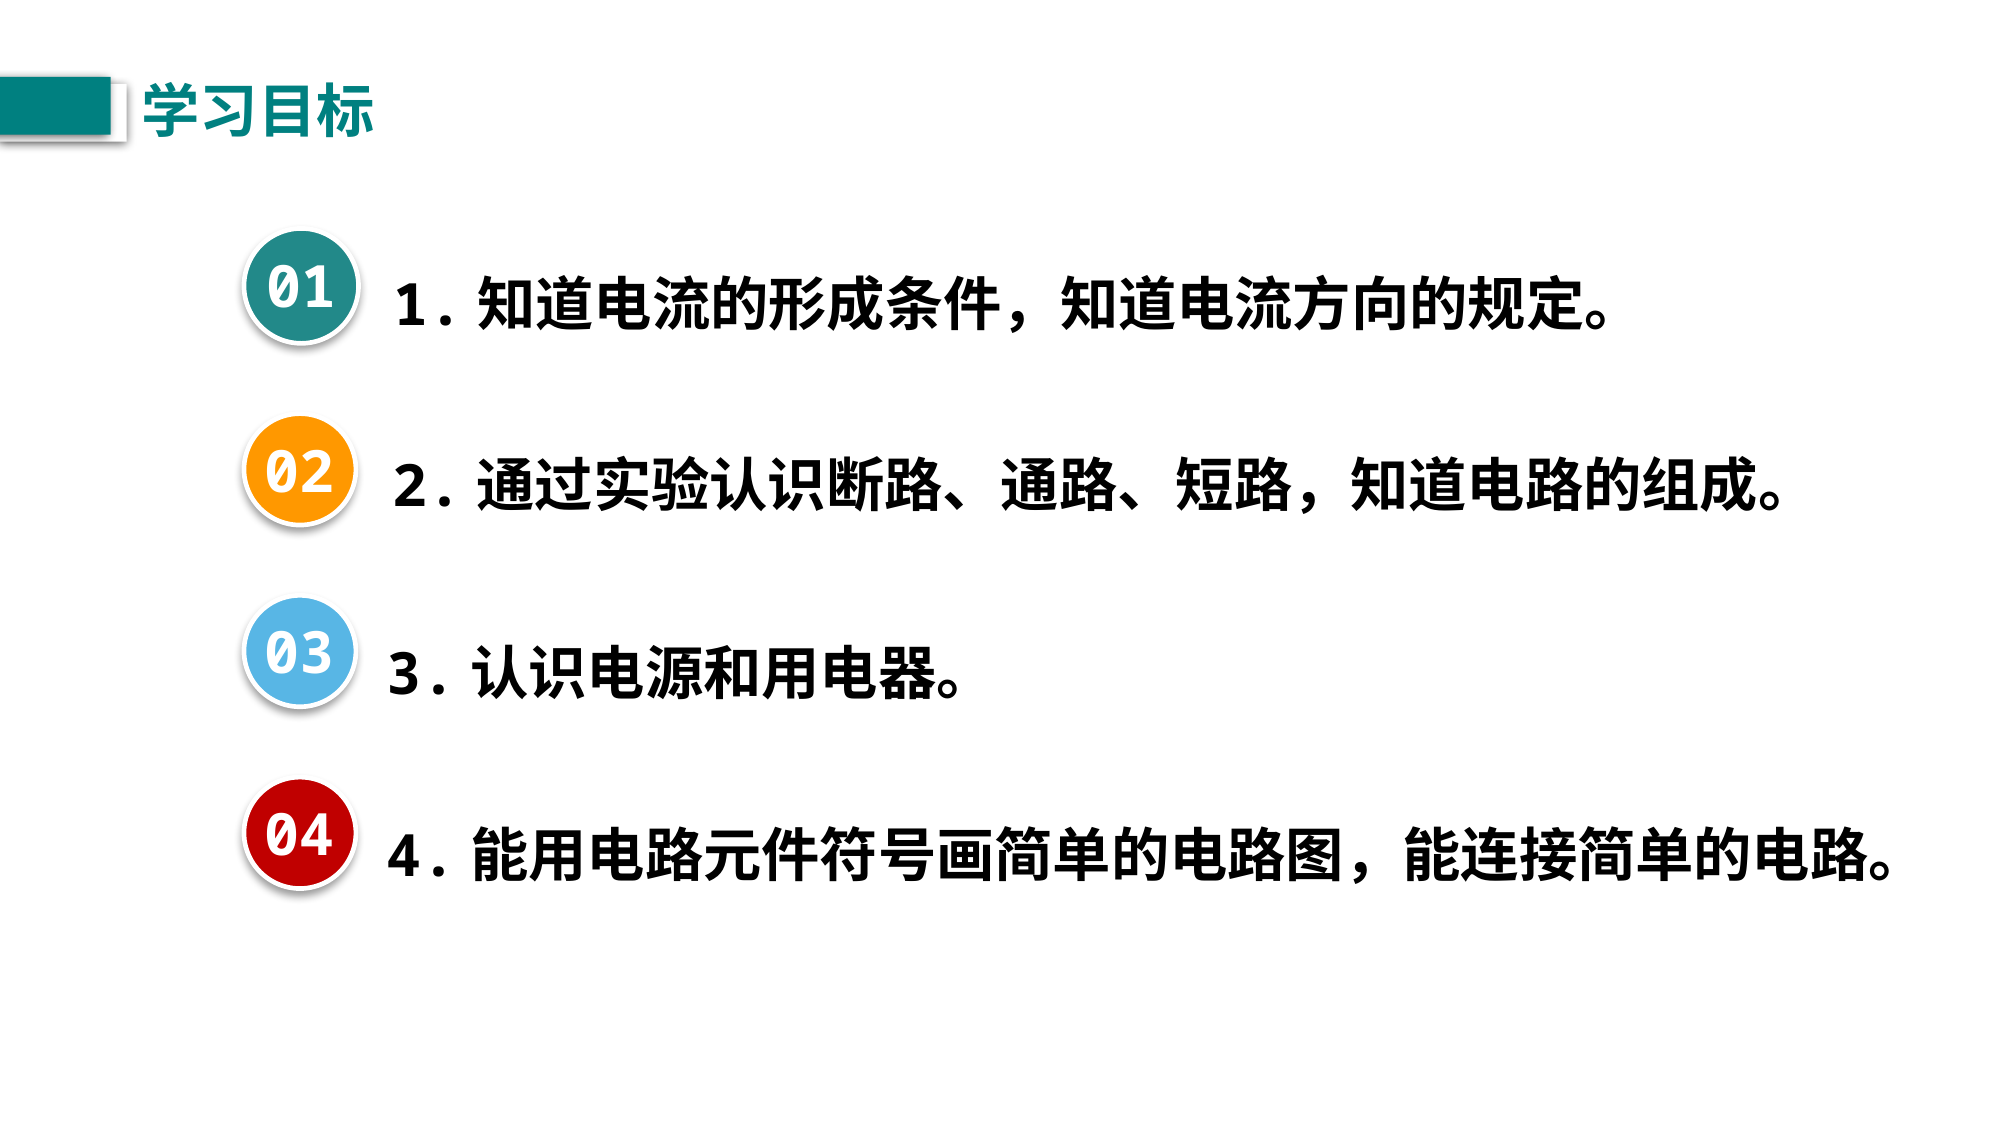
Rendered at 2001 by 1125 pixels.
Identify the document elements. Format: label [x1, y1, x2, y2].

text_box [243, 228, 1796, 344]
text_box [0, 66, 689, 153]
text_box [243, 777, 1887, 889]
text_box [243, 595, 1887, 707]
text_box [243, 413, 1914, 526]
